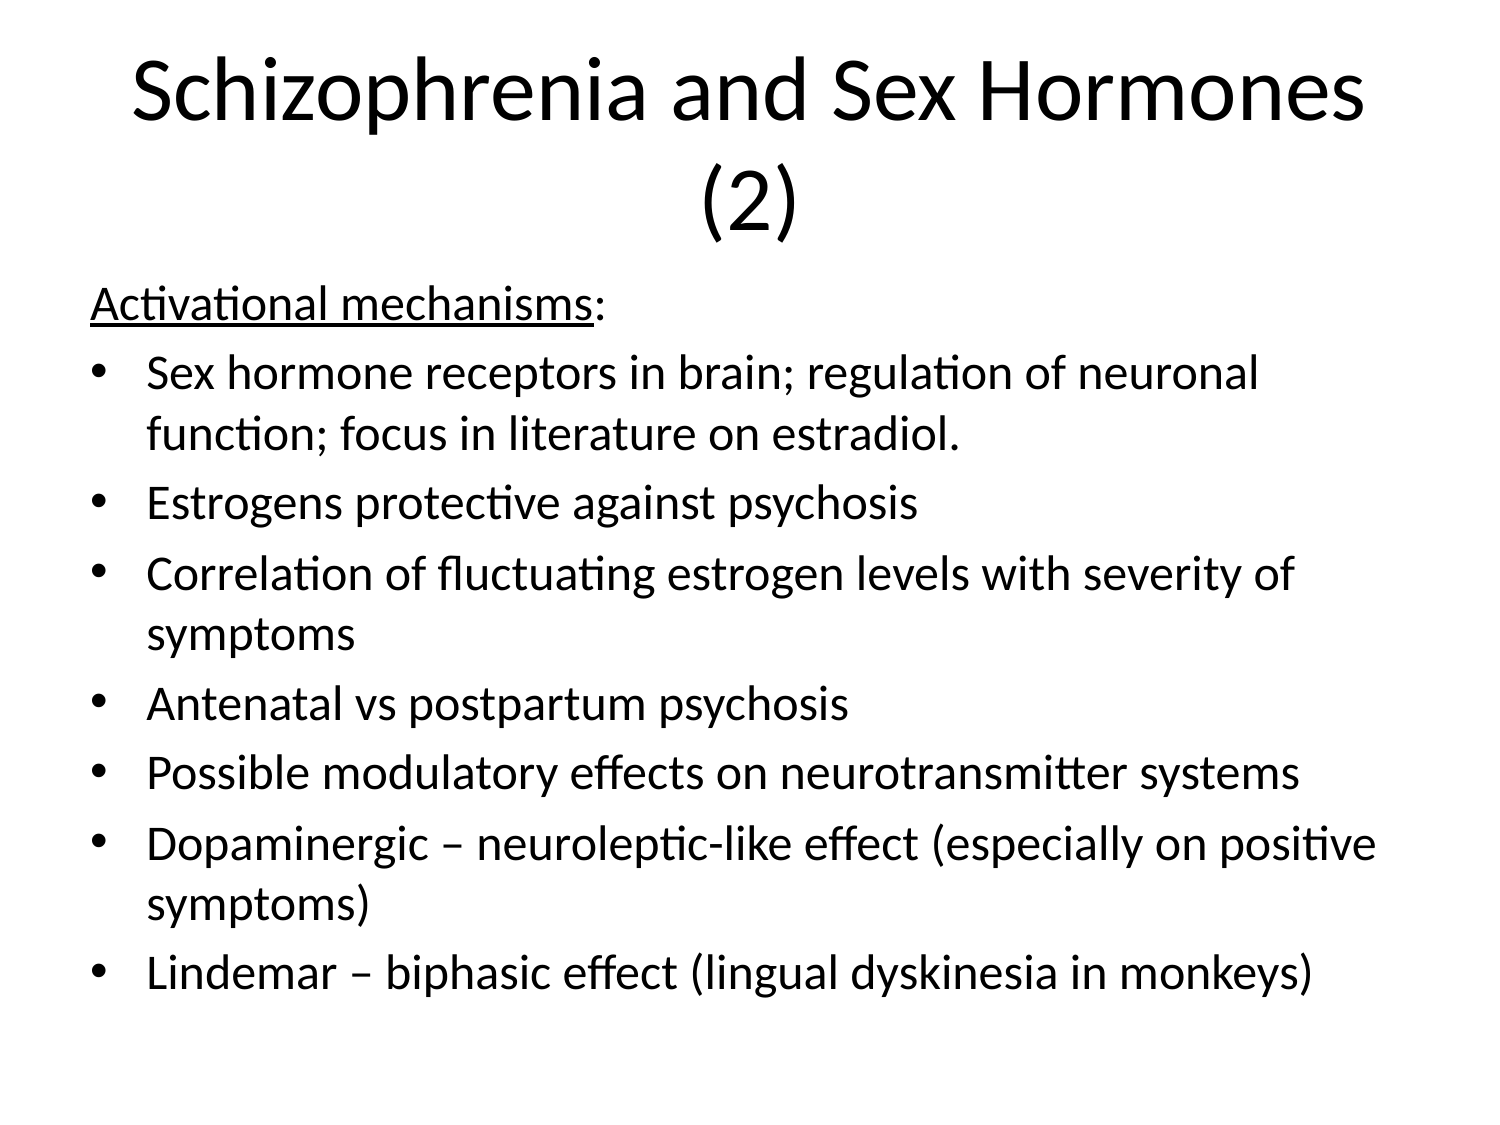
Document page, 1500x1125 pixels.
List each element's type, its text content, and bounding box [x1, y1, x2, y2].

title Schizophrenia and Sex Hormones (2) [75, 45, 1425, 233]
list Activational mechanisms: Sex hormone receptors in brain; regulation of neuronal function; focus in literature on estradiol. Estrogens protective against psychosis Correlation of fluctuating estrogen levels with severity of symptoms Antenatal vs postpartum psychosis Possible modulatory effects on neurotransmitter systems Dopaminergic – neuroleptic-like effect (especially on positive symptoms) Lindemar – biphasic effect (lingual dyskinesia in monkeys) [75, 262, 1425, 1005]
